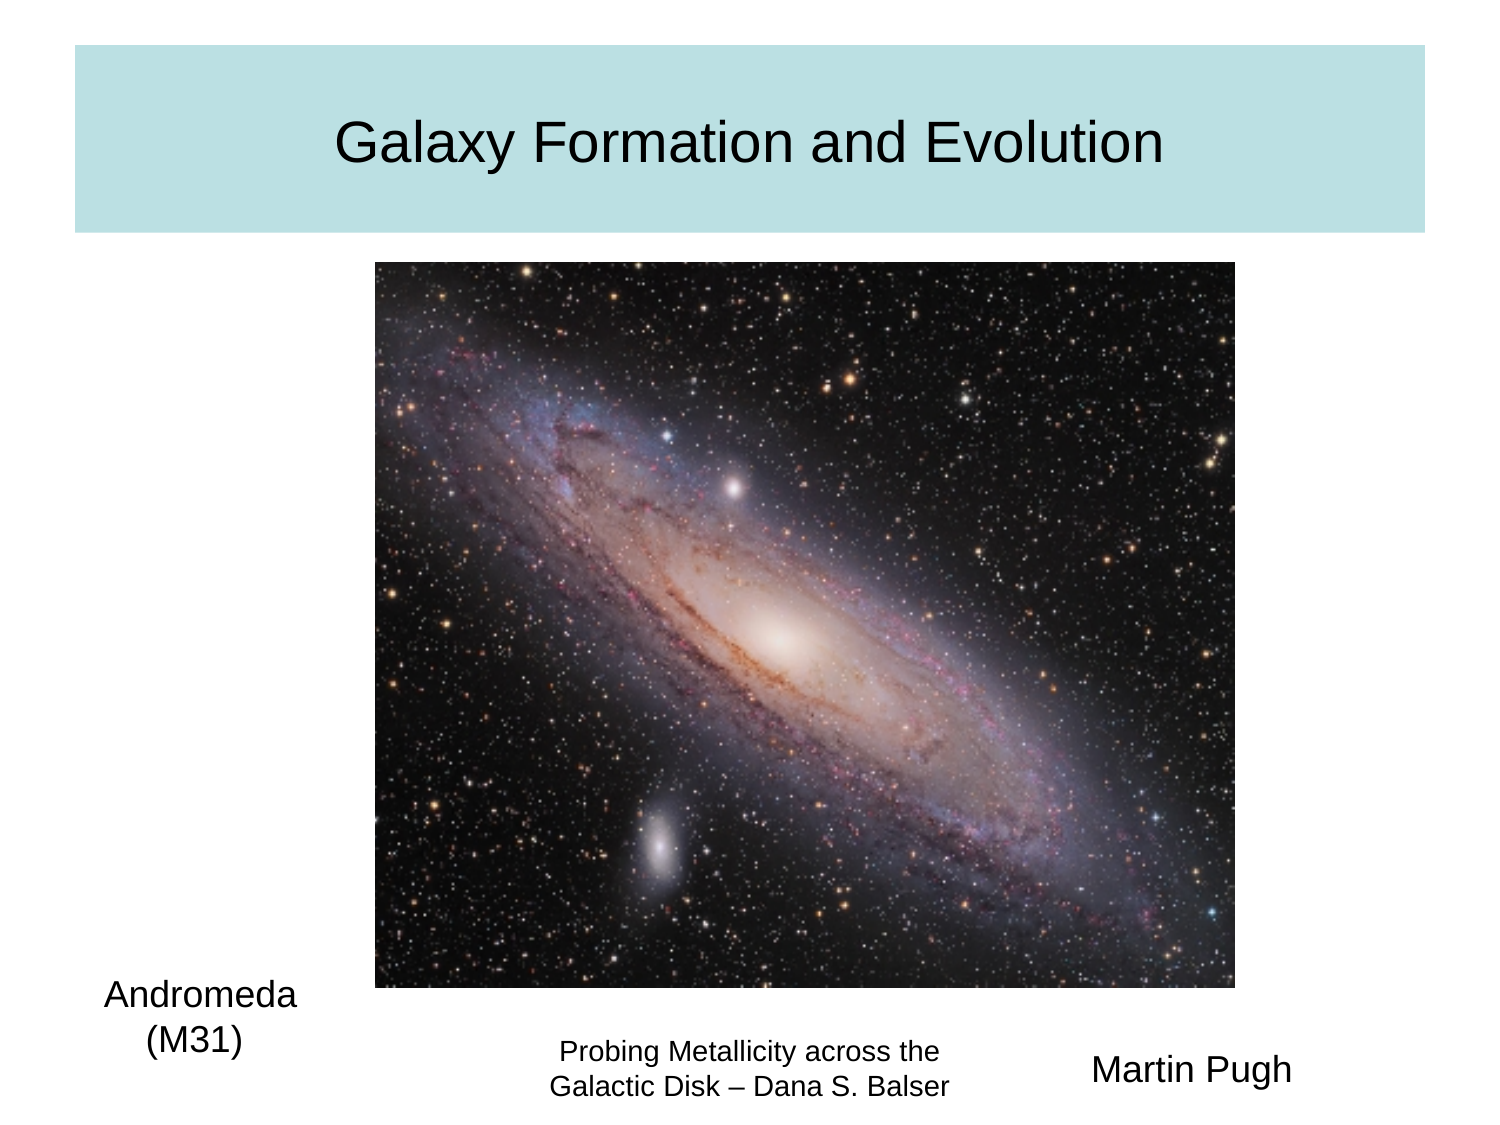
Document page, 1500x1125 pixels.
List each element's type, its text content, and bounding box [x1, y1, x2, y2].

title Galaxy Formation and Evolution [74, 44, 1426, 233]
text_box Andromeda (M31) [88, 962, 312, 1068]
footer Probing Metallicity across the Galactic Disk – Dana S. Balser [512, 1024, 988, 1103]
picture [374, 262, 1236, 988]
text_box Martin Pugh [1076, 1037, 1308, 1098]
